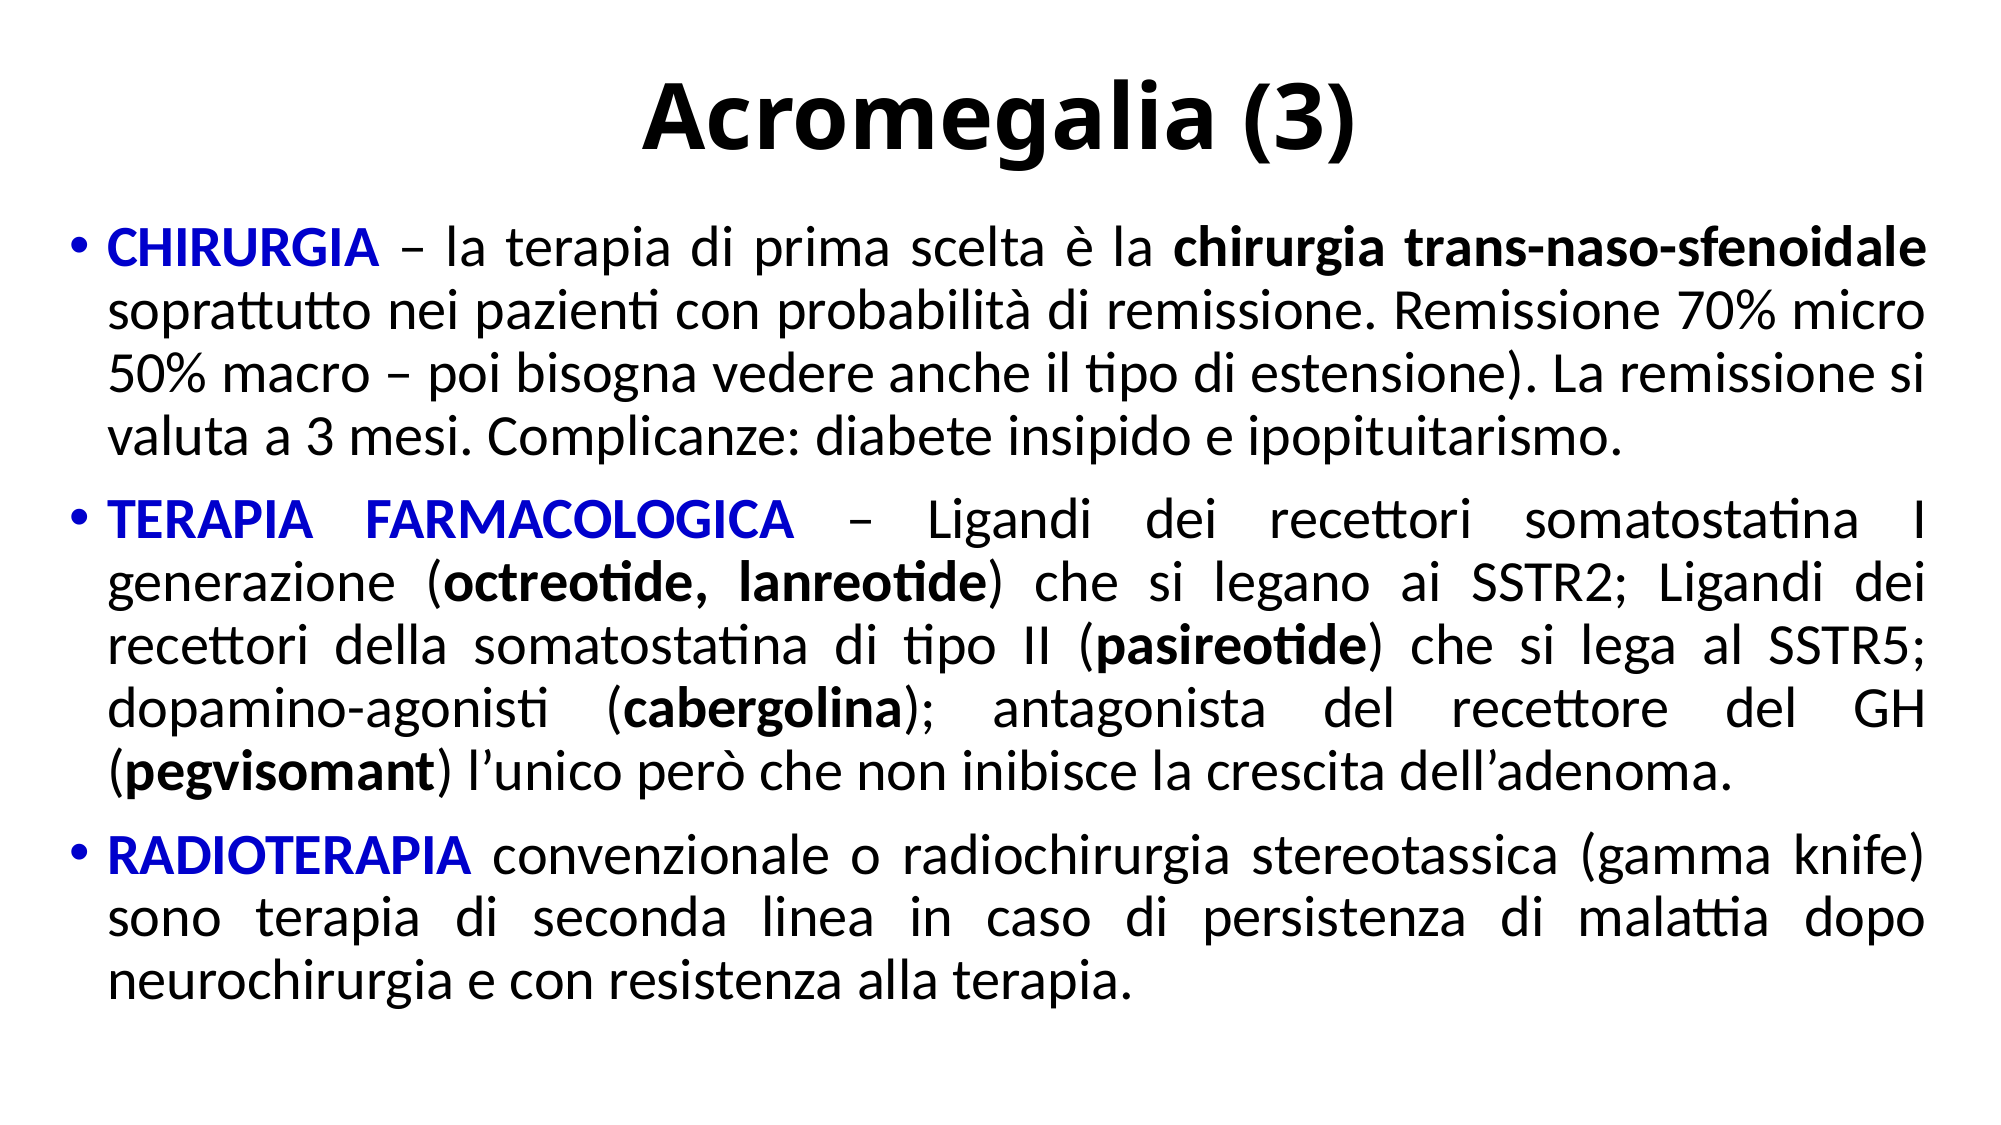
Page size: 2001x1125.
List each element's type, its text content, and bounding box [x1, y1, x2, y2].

text_box Acromegalia (3) [137, 59, 1863, 181]
list CHIRURGIA – la terapia di prima scelta è la chirurgia trans-naso-sfenoidale soprattutto nei pazienti con probabilità di remissione. Remissione 70% micro 50% macro – poi bisogna vedere anche il tipo di estensione). La remissione si valuta a 3 mesi. Complicanze: diabete insipido e ipopituitarismo. TERAPIA FARMACOLOGICA – Ligandi dei recettori somatostatina I generazione (octreotide, lanreotide) che si legano ai SSTR2; Ligandi dei recettori della somatostatina di tipo II (pasireotide) che si lega al SSTR5; dopamino-agonisti (cabergolina); antagonista del recettore del GH (pegvisomant) l’unico però che non inibisce la crescita dell’adenoma. RADIOTERAPIA convenzionale o radiochirurgia stereotassica (gamma knife) sono terapia di seconda linea in caso di persistenza di malattia dopo neurochirurgia e con resistenza alla terapia. [54, 209, 1943, 1038]
